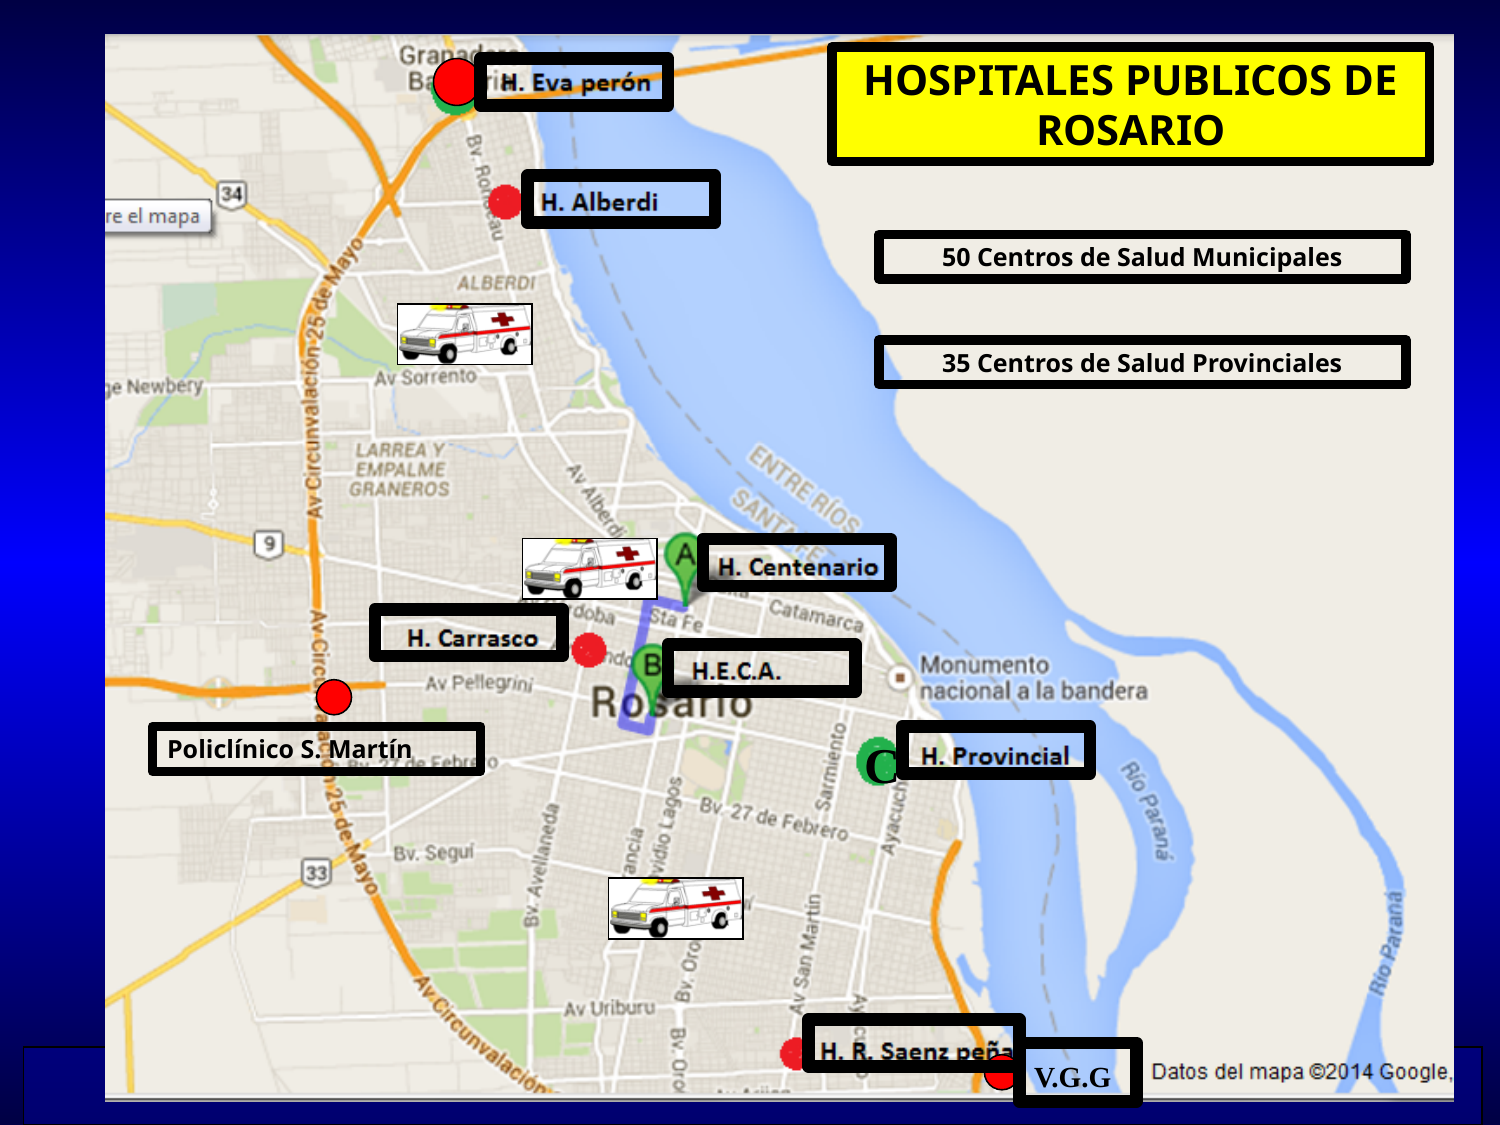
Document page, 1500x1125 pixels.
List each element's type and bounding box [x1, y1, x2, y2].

picture [105, 34, 1454, 1102]
text_box [23, 1046, 1483, 1125]
